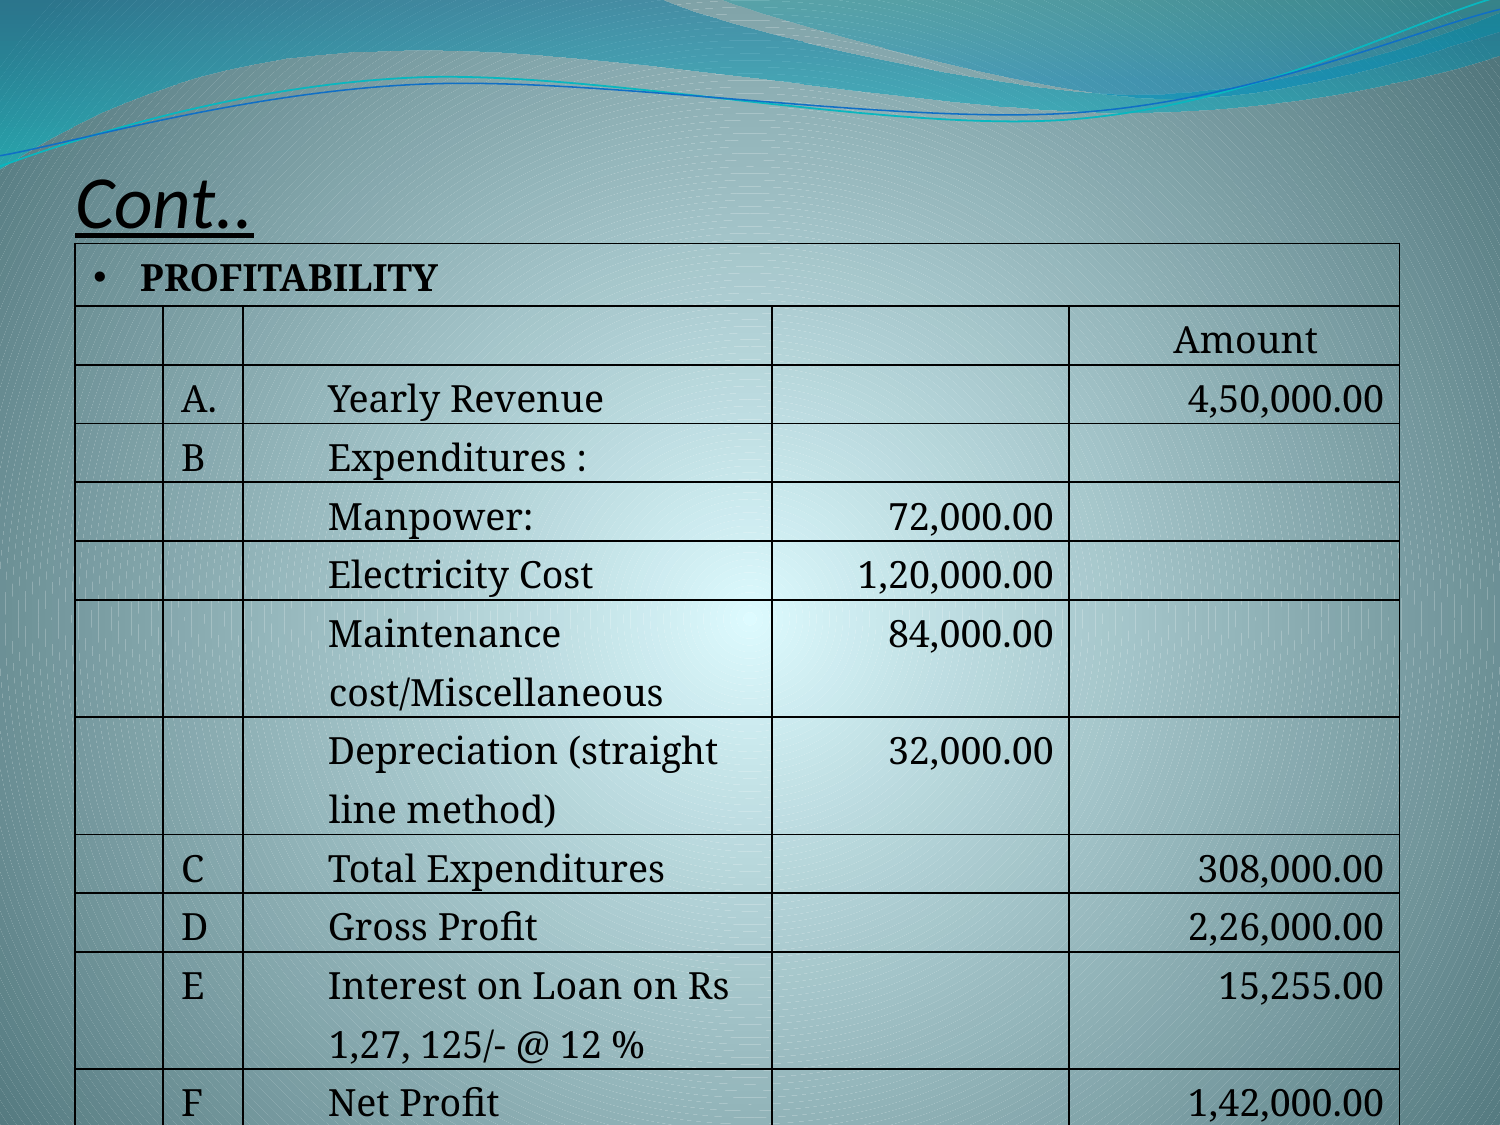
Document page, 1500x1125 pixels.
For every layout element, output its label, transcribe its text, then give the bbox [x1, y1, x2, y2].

table_cell 72,000.00 [773, 483, 1068, 540]
table_cell [244, 307, 771, 364]
table_cell Expenditures : [244, 424, 771, 481]
table_cell B [164, 424, 242, 481]
table_cell [76, 601, 162, 716]
table_cell 15,255.00 [1070, 953, 1399, 1068]
table_cell [76, 1070, 162, 1125]
table_cell [773, 424, 1068, 481]
table_cell [76, 424, 162, 481]
table_cell [773, 307, 1068, 364]
table_cell [76, 953, 162, 1068]
table_cell [1070, 483, 1399, 540]
table_cell [773, 835, 1068, 892]
table_cell D [164, 894, 242, 951]
table_cell 32,000.00 [773, 718, 1068, 834]
table_cell [773, 1070, 1068, 1125]
table_cell [1070, 542, 1399, 599]
table_cell [164, 718, 242, 834]
table_cell Yearly Revenue [244, 366, 771, 423]
table_cell 308,000.00 [1070, 835, 1399, 892]
table_cell Total Expenditures [244, 835, 771, 892]
table_cell [76, 835, 162, 892]
table_cell A. [164, 366, 242, 423]
table_cell [1070, 424, 1399, 481]
table_cell [164, 307, 242, 364]
table_cell [1070, 601, 1399, 716]
table_cell [773, 894, 1068, 951]
table_cell [164, 483, 242, 540]
table_cell E [164, 953, 242, 1068]
table_cell [76, 483, 162, 540]
table_cell C [164, 835, 242, 892]
table_cell [76, 366, 162, 423]
table_cell [164, 542, 242, 599]
title Cont.. [75, 115, 1425, 244]
table_cell [164, 601, 242, 716]
table_cell Manpower: [244, 483, 771, 540]
table_cell [76, 307, 162, 364]
table_cell Amount [1070, 307, 1399, 364]
table_cell 4,50,000.00 [1070, 366, 1399, 423]
table_cell F [164, 1070, 242, 1125]
table_cell Electricity Cost [244, 542, 771, 599]
table_cell [76, 542, 162, 599]
table_cell [773, 366, 1068, 423]
table_cell [1070, 718, 1399, 834]
table_cell Gross Profit [244, 894, 771, 951]
table_cell [76, 894, 162, 951]
table_cell 2,26,000.00 [1070, 894, 1399, 951]
table_cell 1,42,000.00 [1070, 1070, 1399, 1125]
table_cell [773, 953, 1068, 1068]
table_cell Maintenance cost/Miscellaneous [244, 601, 771, 716]
table_cell Net Profit [244, 1070, 771, 1125]
table_header PROFITABILITY [76, 244, 1399, 305]
table_cell 1,20,000.00 [773, 542, 1068, 599]
table_cell Interest on Loan on Rs 1,27, 125/- @ 12 % [244, 953, 771, 1068]
table_cell Depreciation (straight line method) [244, 718, 771, 834]
table_cell 84,000.00 [773, 601, 1068, 716]
table_cell [76, 718, 162, 834]
